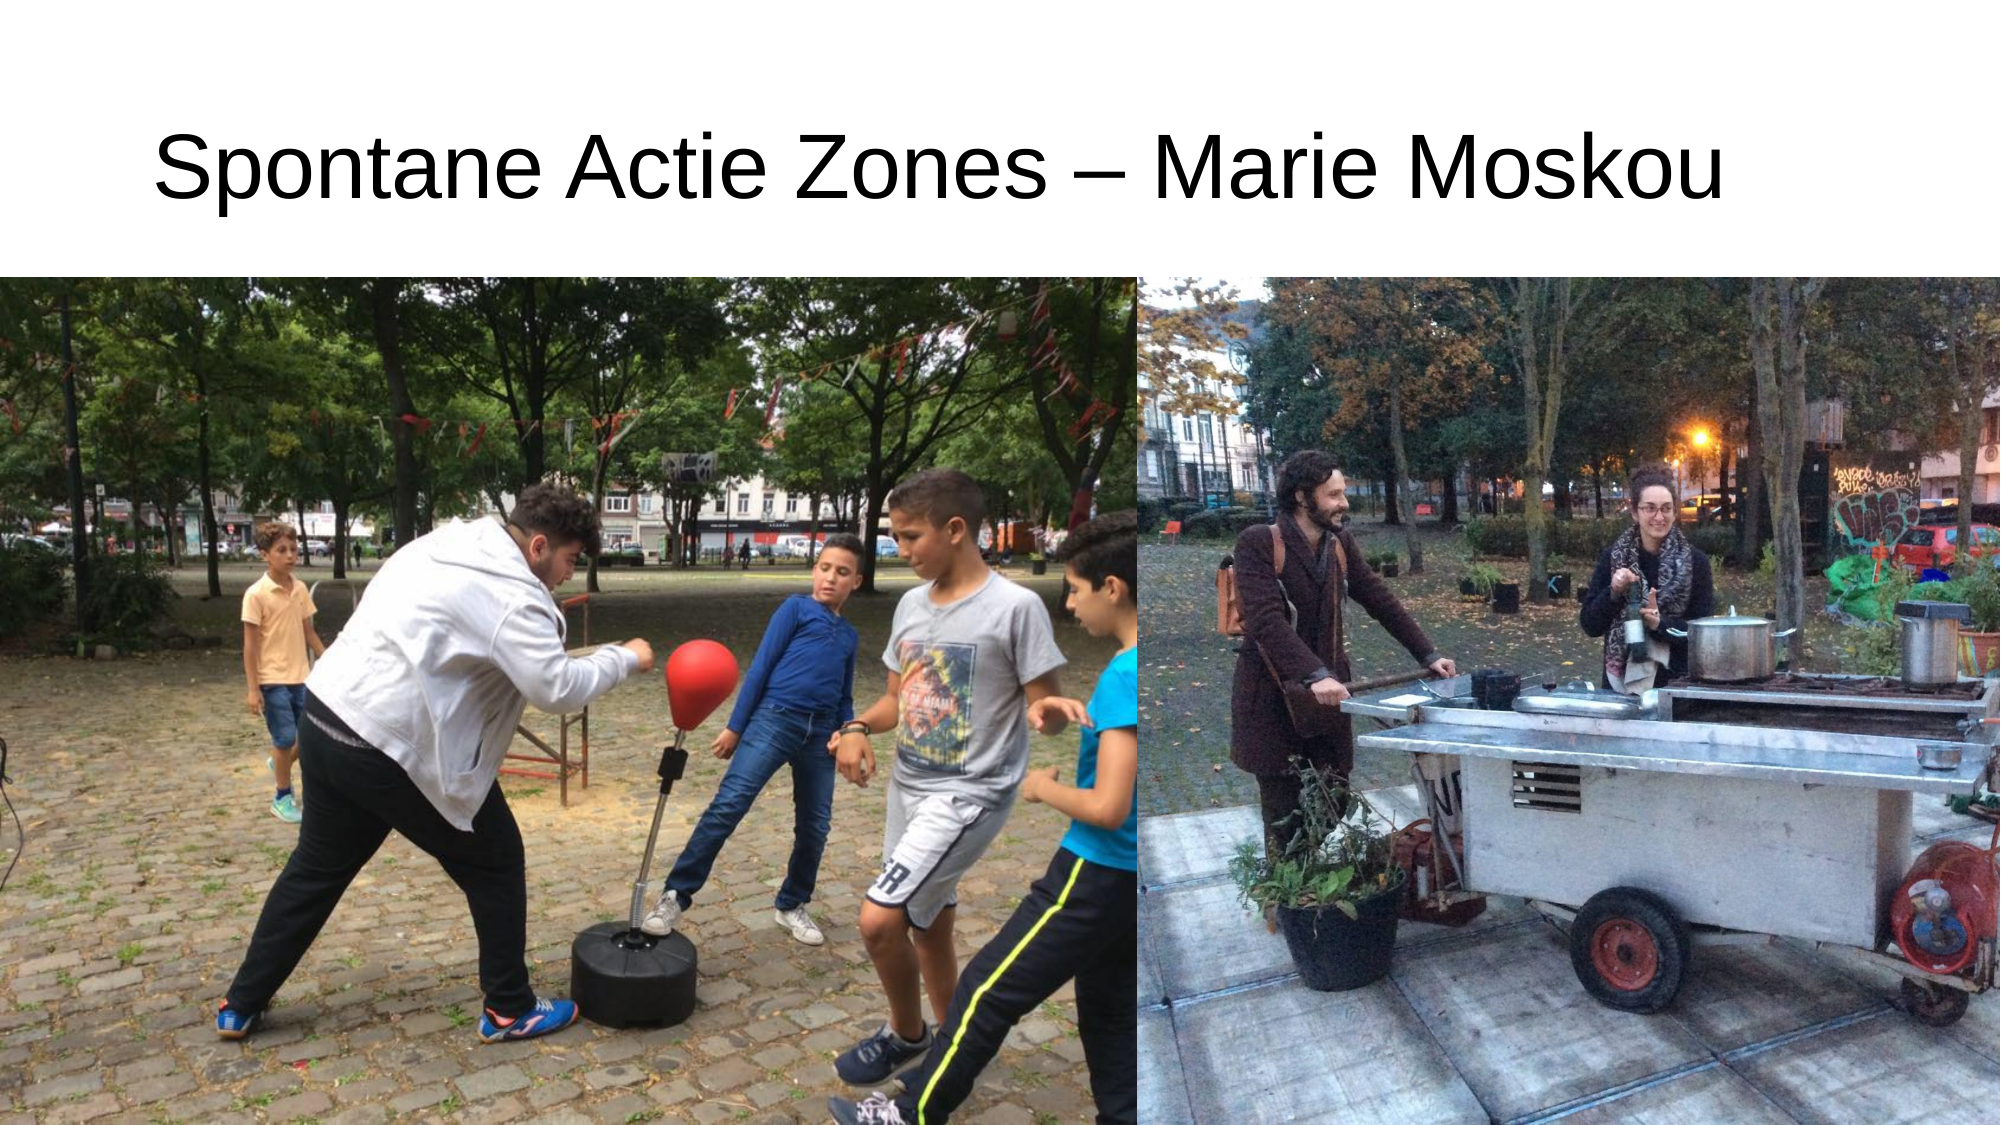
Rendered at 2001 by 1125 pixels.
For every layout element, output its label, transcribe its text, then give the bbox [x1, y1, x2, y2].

picture [0, 277, 2000, 1125]
title Spontane Actie Zones – Marie Moskou [137, 59, 1863, 277]
